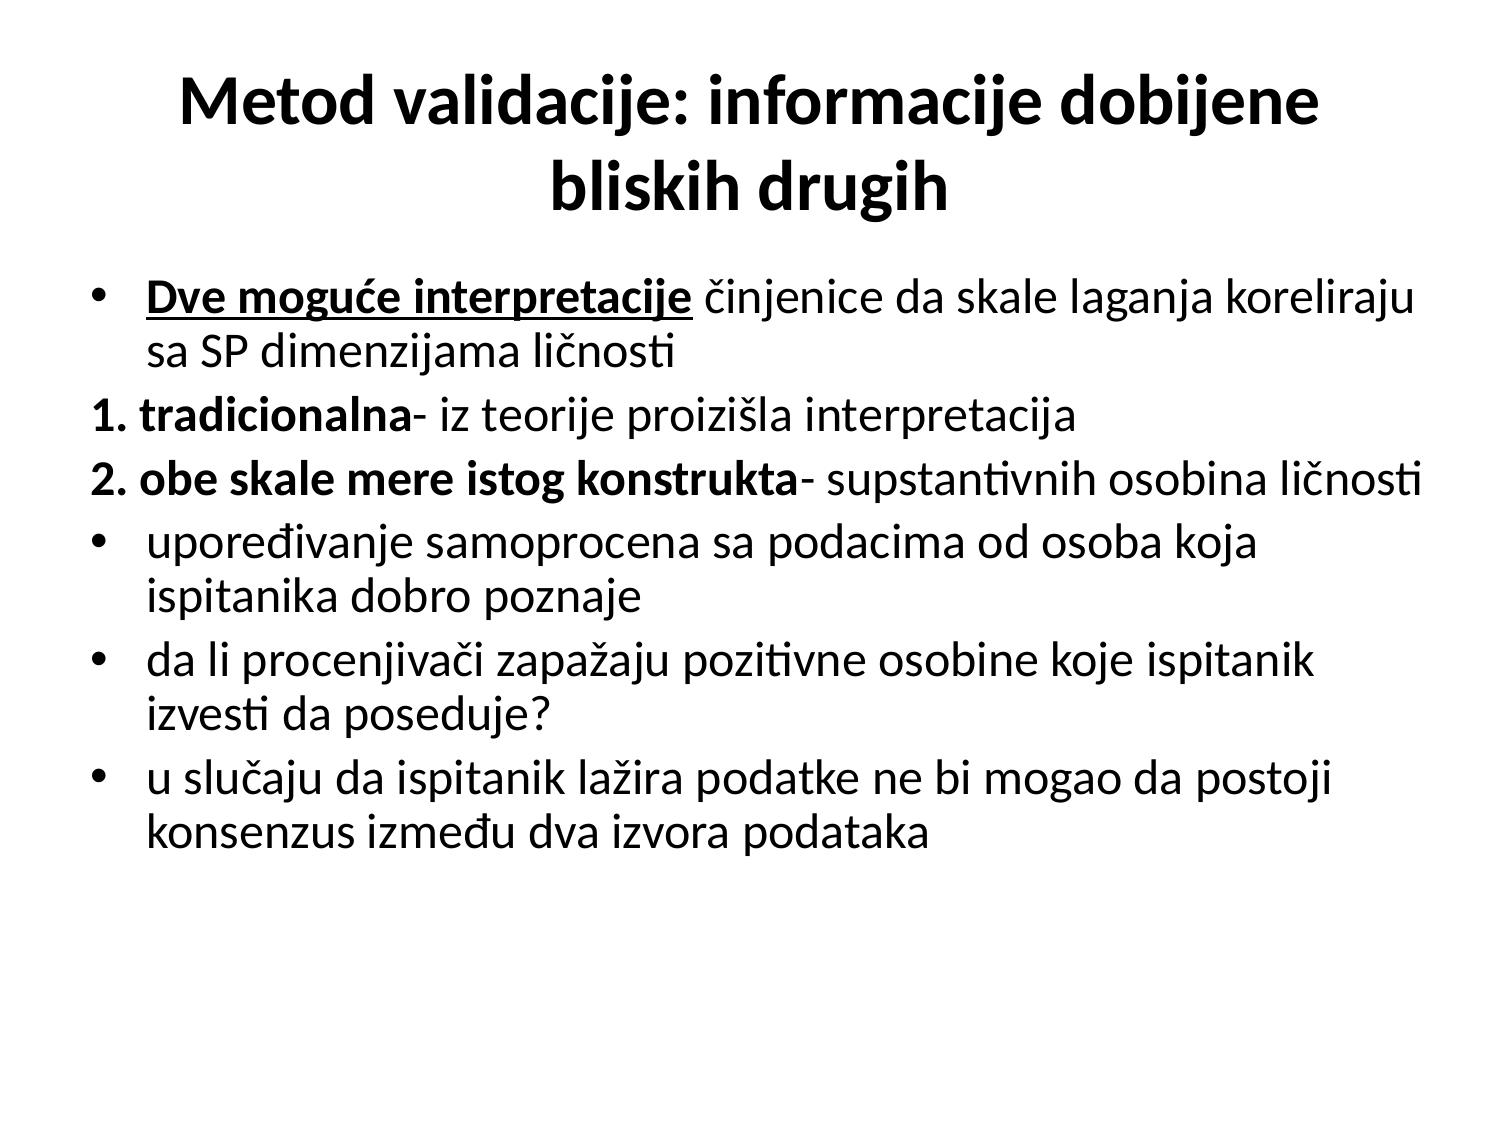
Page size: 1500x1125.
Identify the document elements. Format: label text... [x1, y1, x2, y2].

list Dve moguće interpretacije činjenice da skale laganja koreliraju sa SP dimenzijama ličnosti 1. tradicionalna- iz teorije proizišla interpretacija 2. obe skale mere istog konstrukta- supstantivnih osobina ličnosti upoređivanje samoprocena sa podacima od osoba koja ispitanika dobro poznaje da li procenjivači zapažaju pozitivne osobine koje ispitanik izvesti da poseduje? u slučaju da ispitanik lažira podatke ne bi mogao da postoji konsenzus između dva izvora podataka [75, 262, 1459, 1005]
title Metod validacije: informacije dobijene bliskih drugih [75, 45, 1425, 233]
